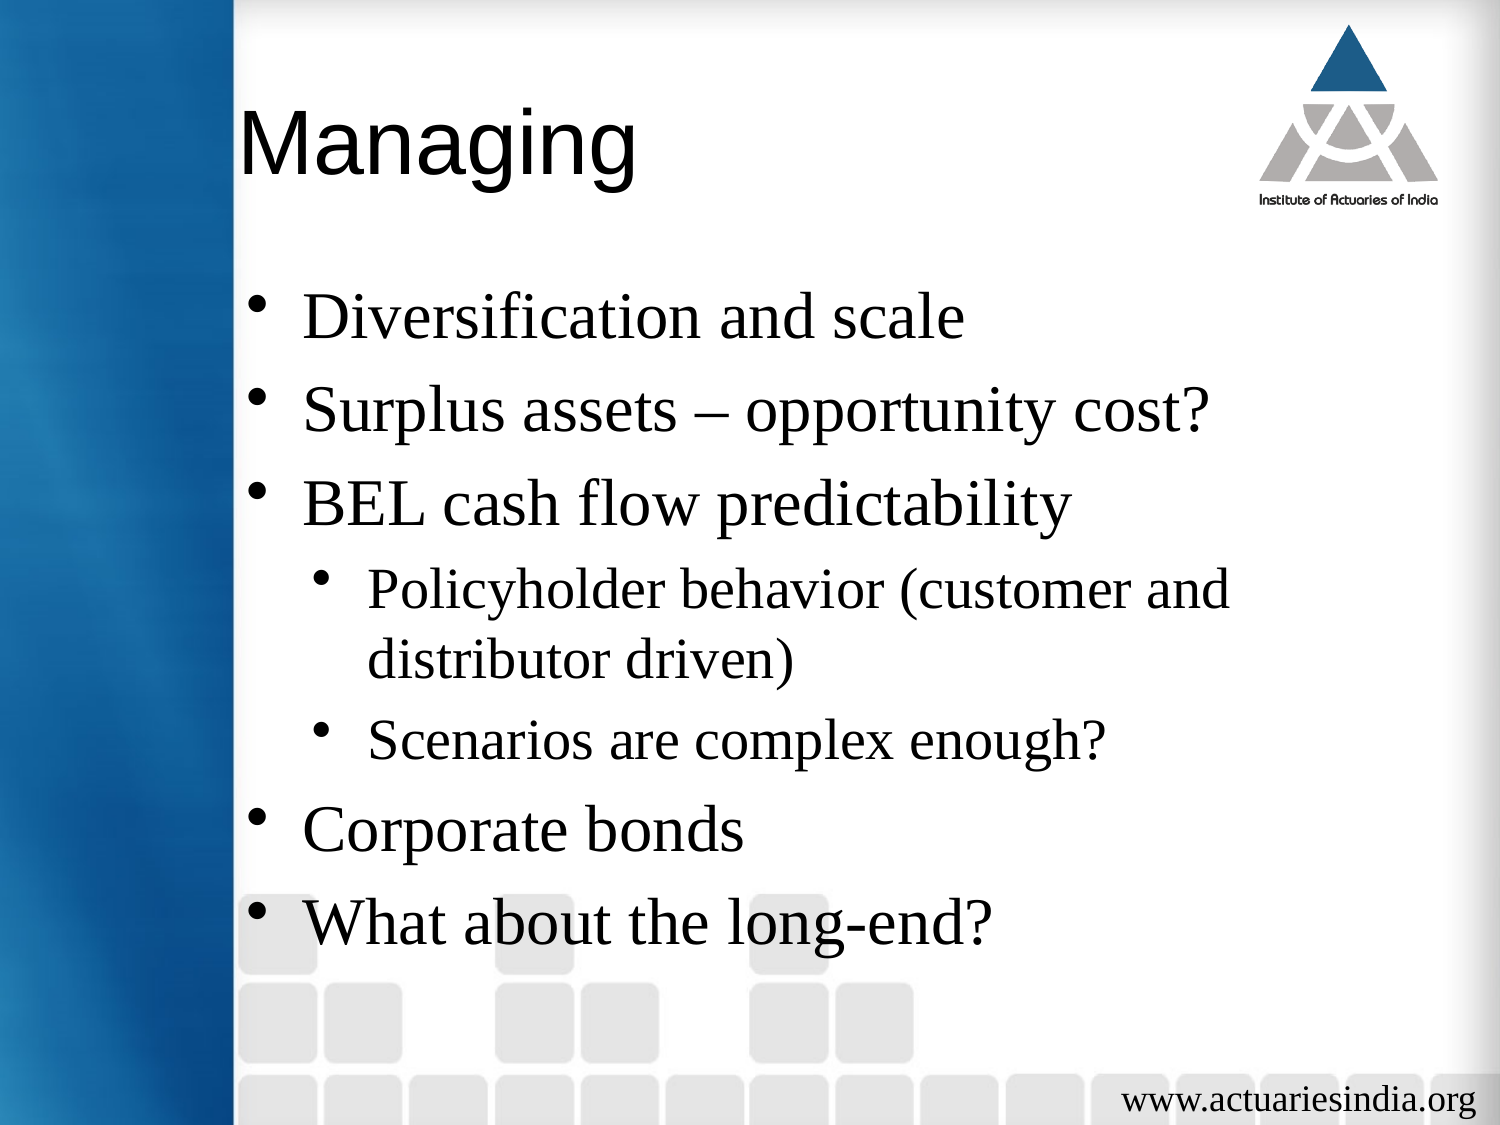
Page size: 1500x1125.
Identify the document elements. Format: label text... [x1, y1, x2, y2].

picture [0, 0, 1500, 1125]
text_box Managing [222, 75, 1225, 205]
text_box www.actuariesindia.org [1106, 1066, 1500, 1125]
text_box Diversification and scale Surplus assets – opportunity cost? BEL cash flow predictability Policyholder behavior (customer and distributor driven) Scenarios are complex enough? Corporate bonds What about the long-end? [231, 264, 1463, 1067]
